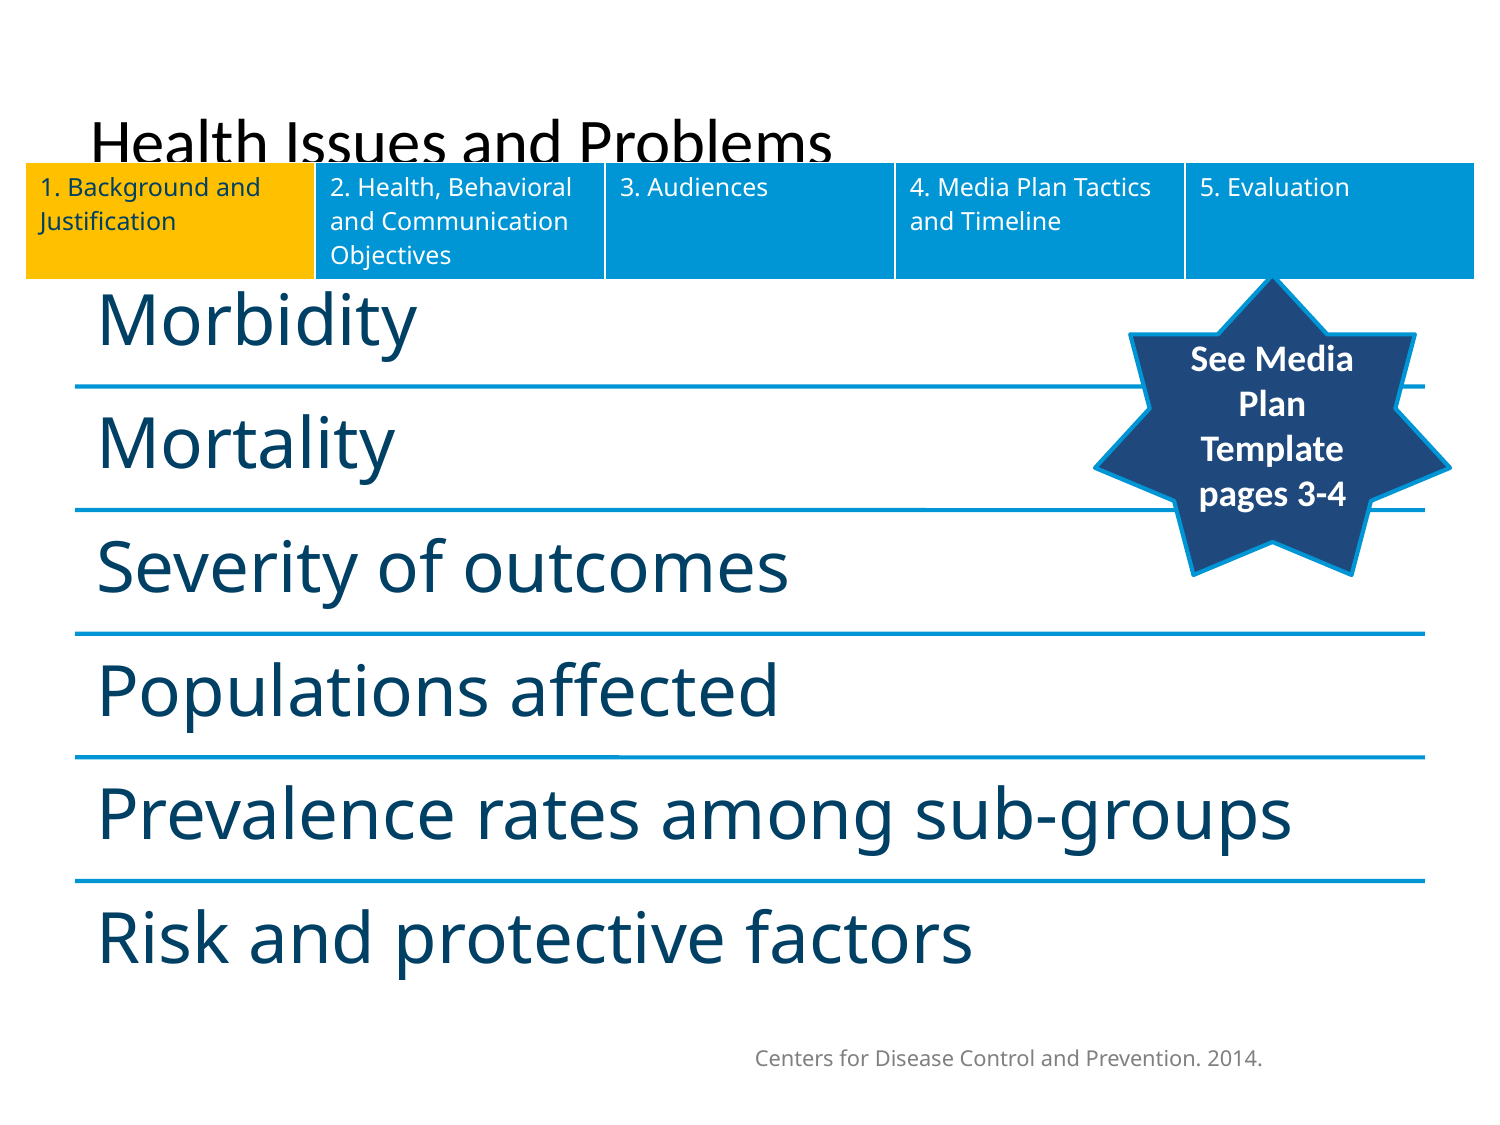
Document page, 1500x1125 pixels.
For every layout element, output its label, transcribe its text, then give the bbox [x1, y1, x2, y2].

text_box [1094, 274, 1451, 576]
table_header 4. Media Plan Tactics and Timeline [896, 163, 1184, 260]
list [74, 262, 1426, 1006]
text_box Centers for Disease Control and Prevention. 2014. [740, 1037, 1450, 1079]
table_header 2. Health, Behavioral and Communication Objectives [316, 163, 604, 260]
table_header 3. Audiences [606, 163, 894, 260]
title Health Issues and Problems [75, 45, 1425, 162]
table_header 5. Evaluation [1186, 163, 1474, 279]
table_header 1. Background and Justification [26, 163, 314, 279]
